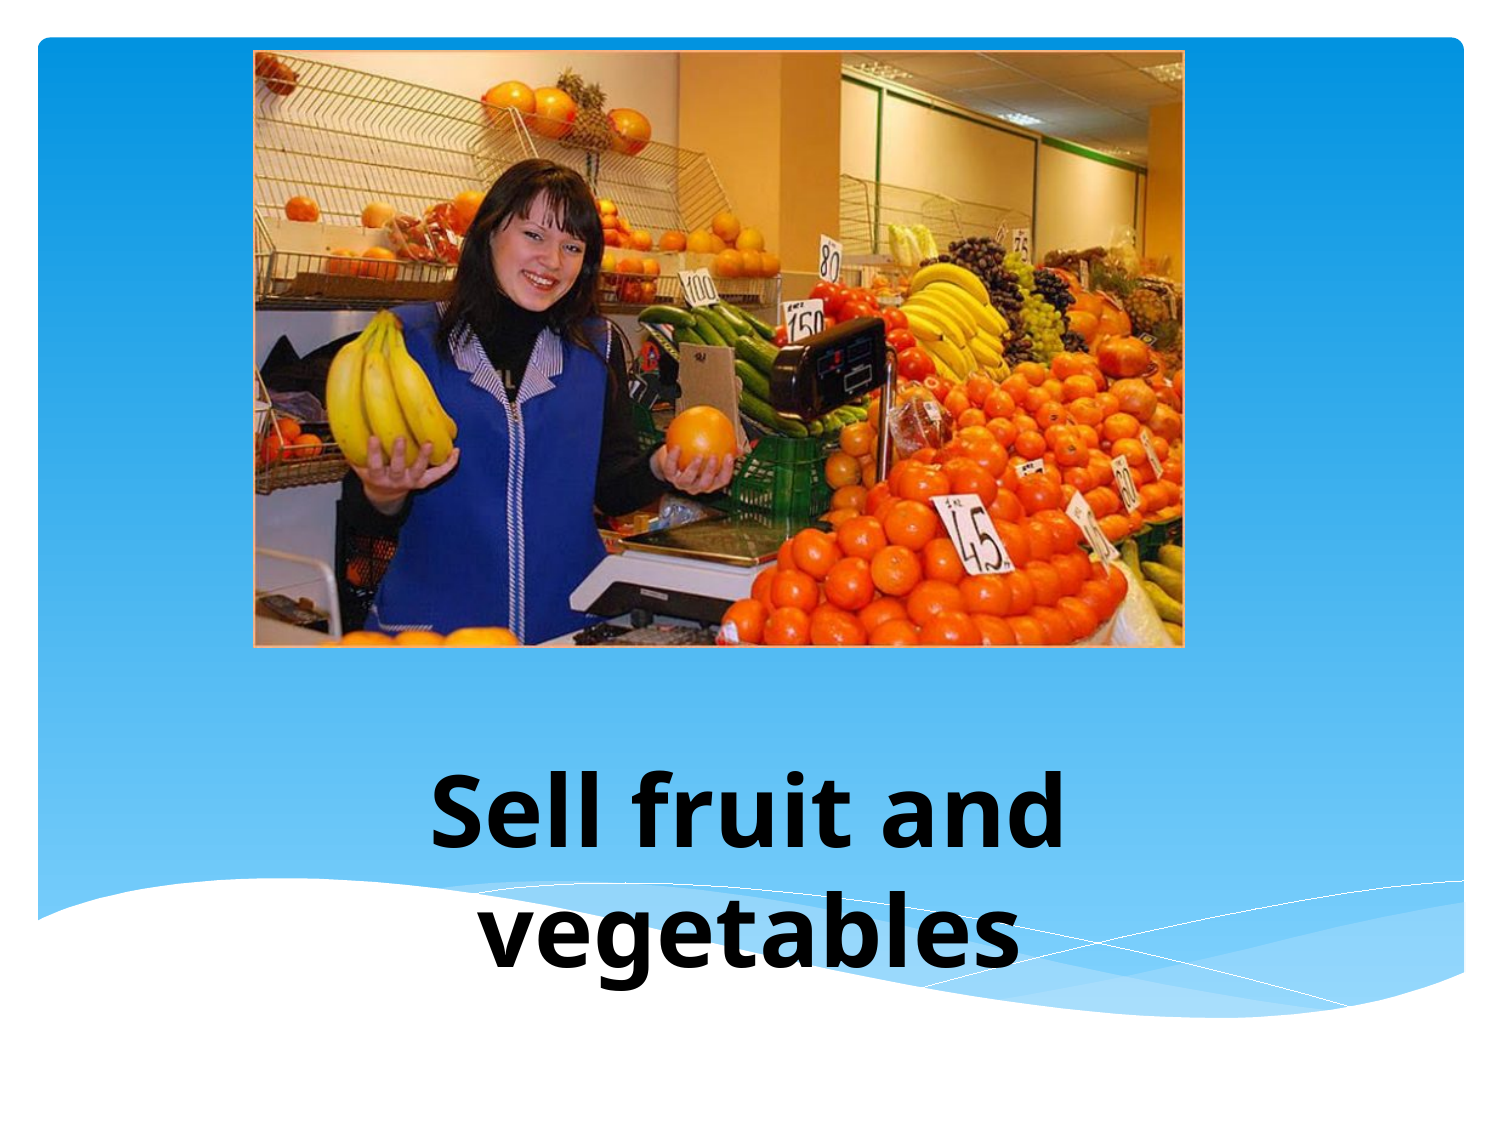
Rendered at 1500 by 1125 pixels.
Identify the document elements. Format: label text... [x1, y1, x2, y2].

picture [253, 51, 1185, 648]
subtitle Sell fruit and vegetables [225, 739, 1275, 941]
